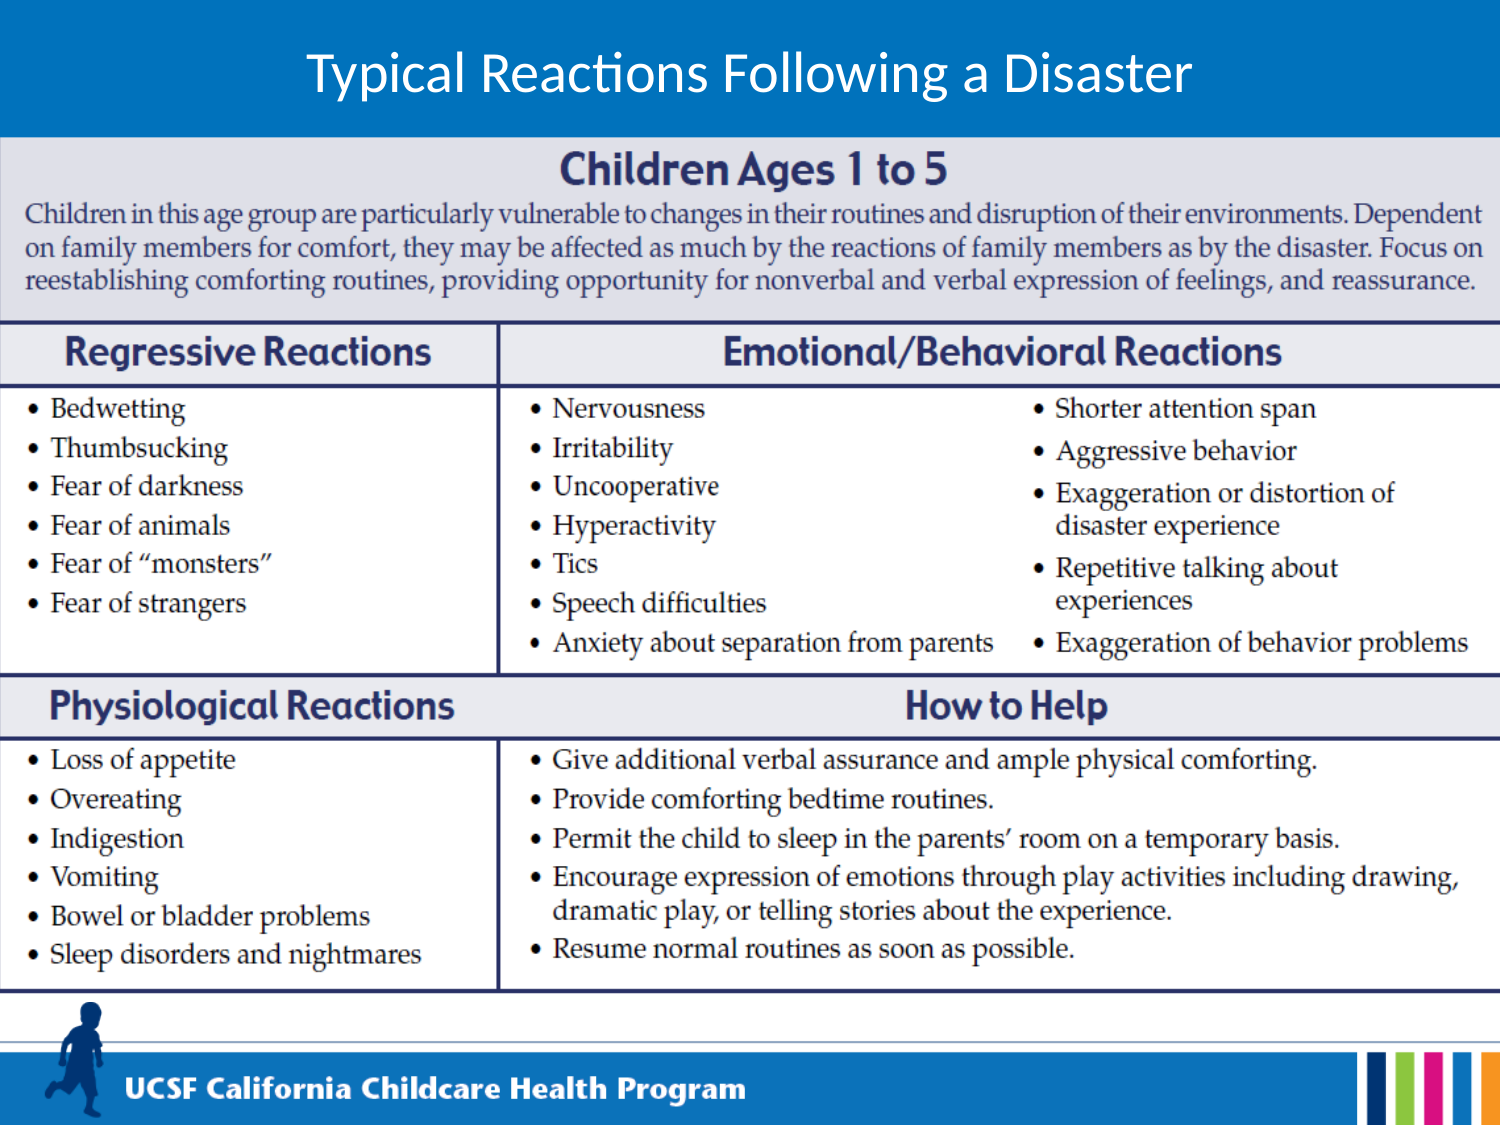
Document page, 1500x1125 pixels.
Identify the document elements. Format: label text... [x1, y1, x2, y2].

title Typical Reactions Following a Disaster [0, 0, 1500, 94]
picture [0, 1002, 1500, 1125]
picture [0, 95, 1500, 1000]
